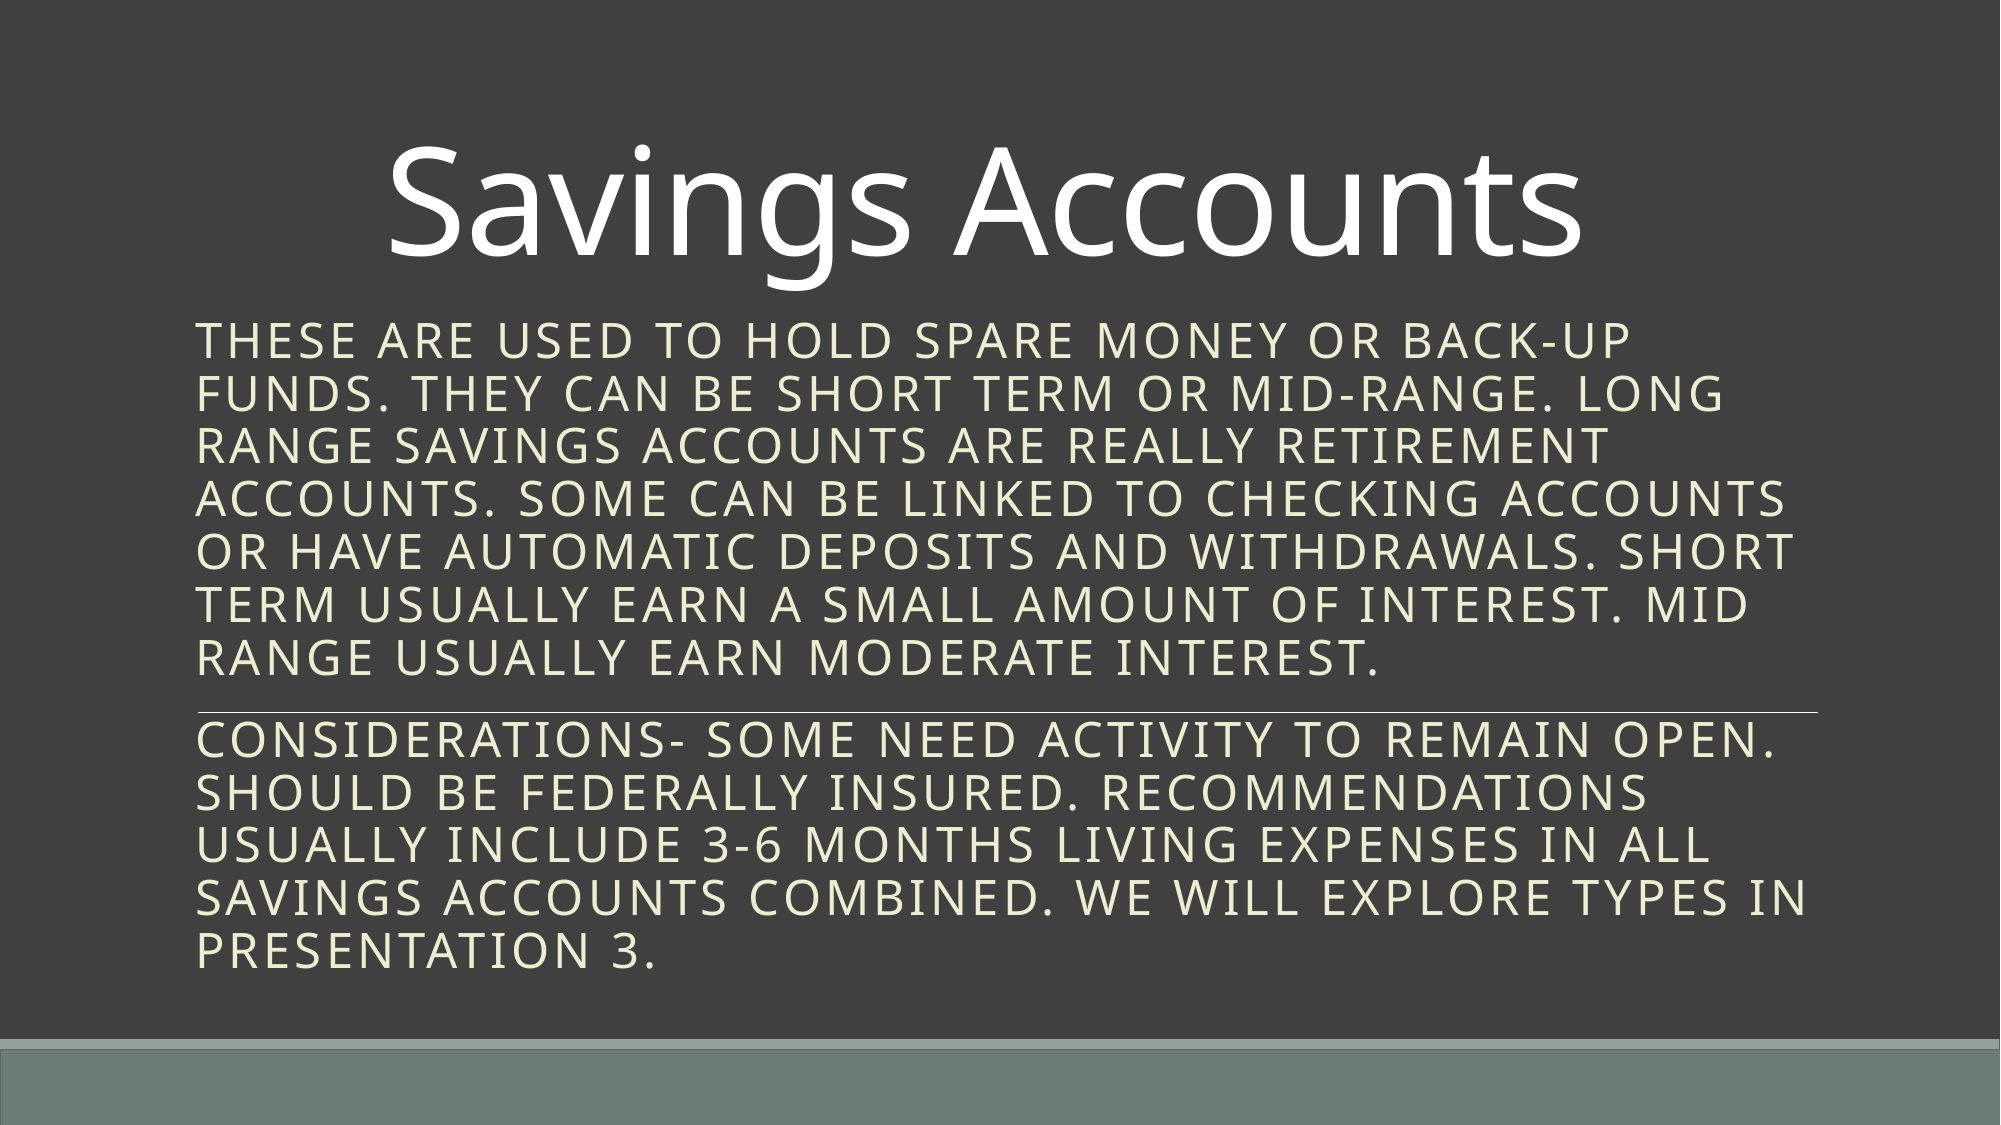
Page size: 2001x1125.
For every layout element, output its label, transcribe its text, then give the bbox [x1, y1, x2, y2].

title Savings Accounts [180, 124, 1830, 294]
subtitle These are used to hold spare money or back-up funds. They can be short term or mid-range. Long range savings accounts are really retirement accounts. Some can be linked to checking accounts or have automatic deposits and withdrawals. Short term Usually earn a small amount of interest. Mid range usually earn moderate interest. Considerations- some need activity to remain open. Should be federally insured. Recommendations usually include 3-6 months living expenses in all savings accounts combined. We will explore types in presentation 3. [180, 308, 1830, 998]
